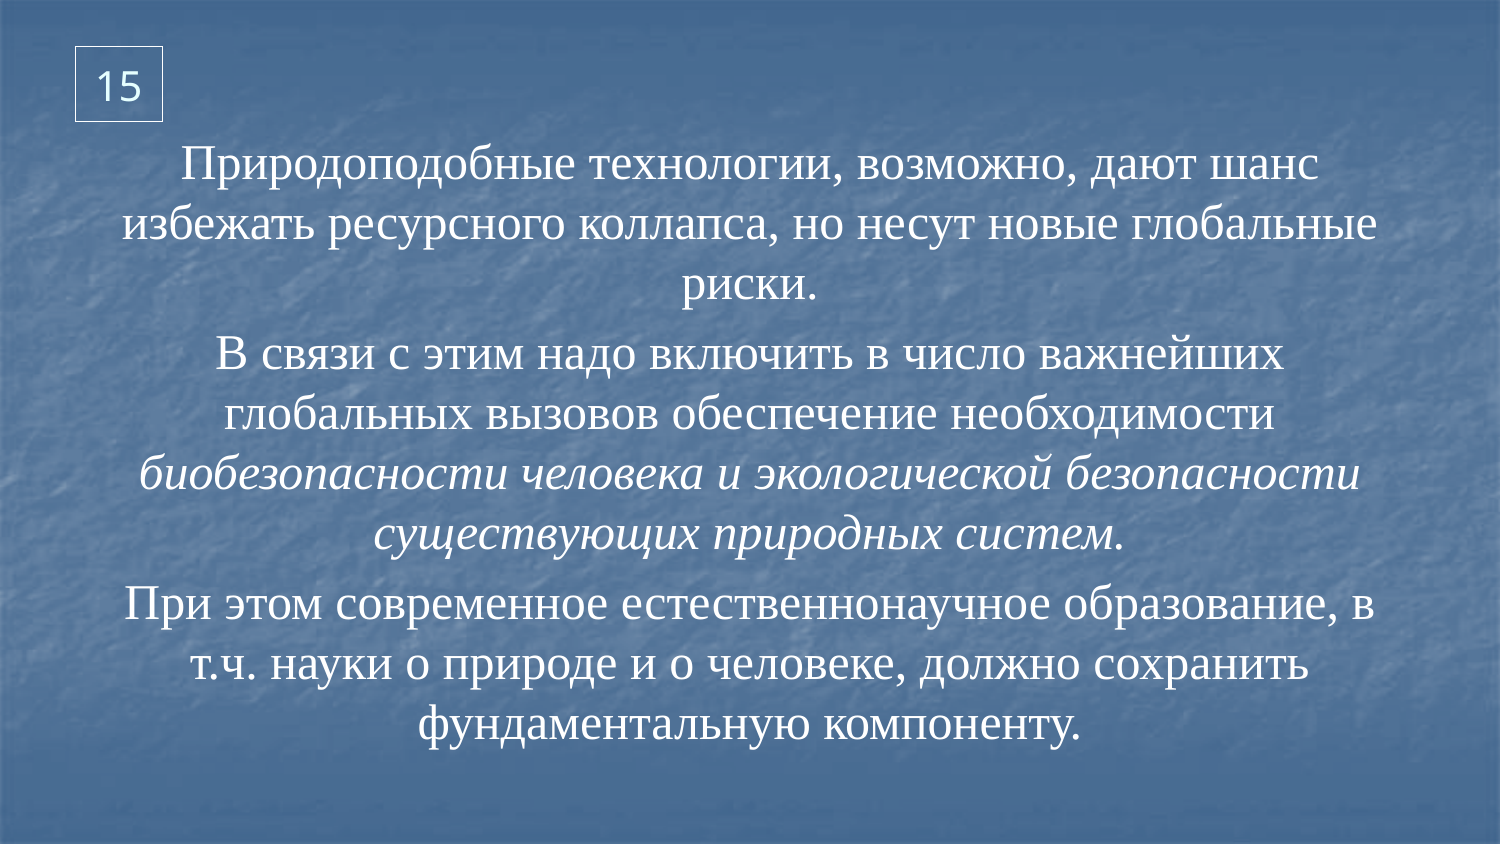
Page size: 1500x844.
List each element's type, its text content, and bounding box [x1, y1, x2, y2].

title 15 [75, 46, 163, 121]
list Природоподобные технологии, возможно, дают шанс избежать ресурсного коллапса, но несут новые глобальные риски. В связи с этим надо включить в число важнейших глобальных вызовов обеспечение необходимости биобезопасности человека и экологической безопасности существующих природных систем. При этом современное естественнонаучное образование, в т.ч. науки о природе и о человеке, должно сохранить фундаментальную компоненту. [75, 121, 1425, 750]
